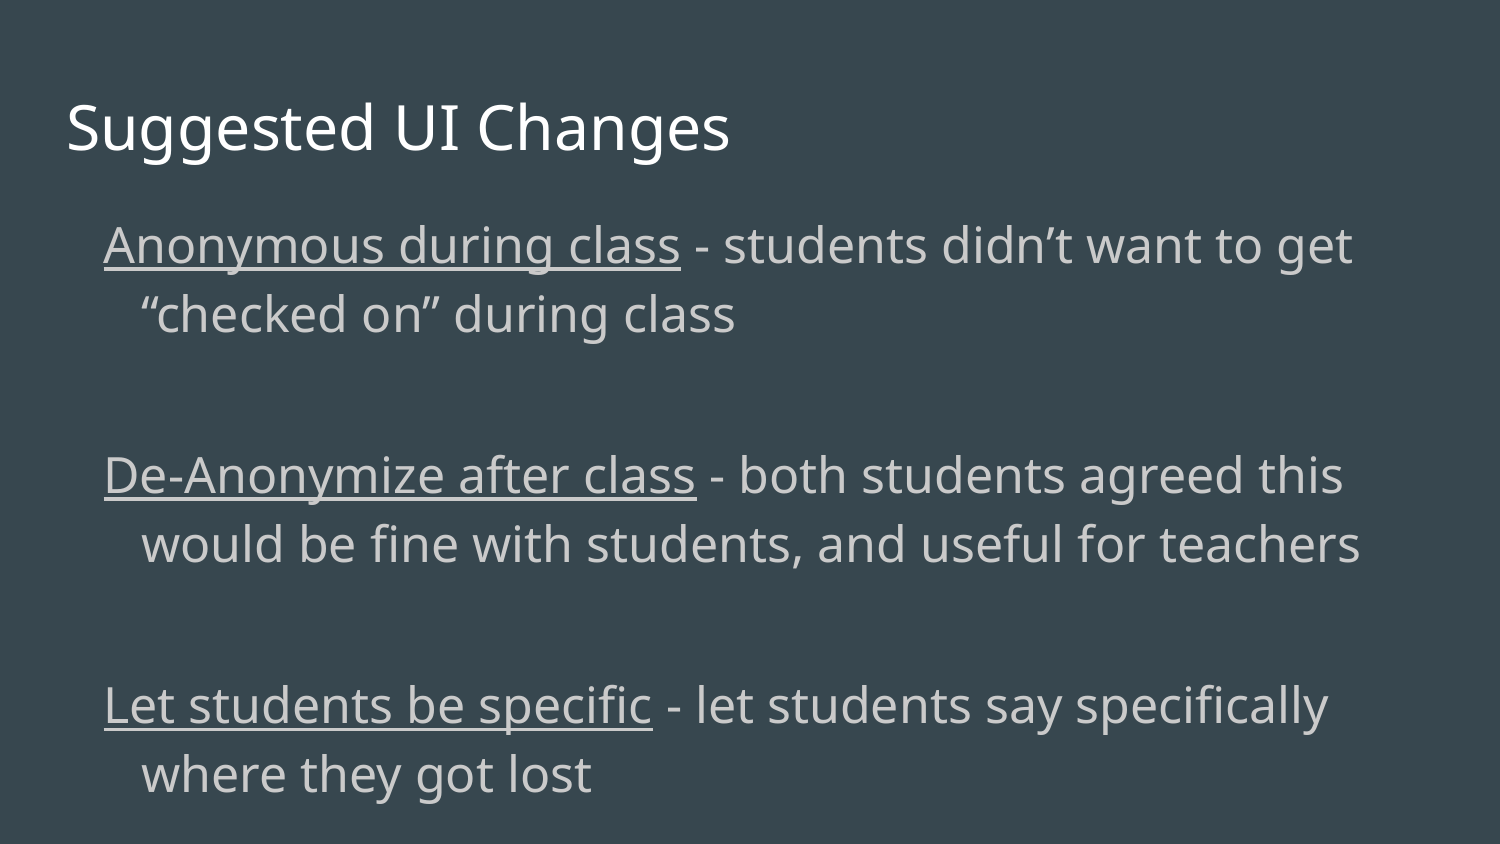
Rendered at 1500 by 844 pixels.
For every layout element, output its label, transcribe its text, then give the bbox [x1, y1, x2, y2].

title Suggested UI Changes [51, 72, 1449, 167]
list Anonymous during class - students didn’t want to get “checked on” during class De-Anonymize after class - both students agreed this would be fine with students, and useful for teachers Let students be specific - let students say specifically where they got lost [51, 189, 1449, 750]
